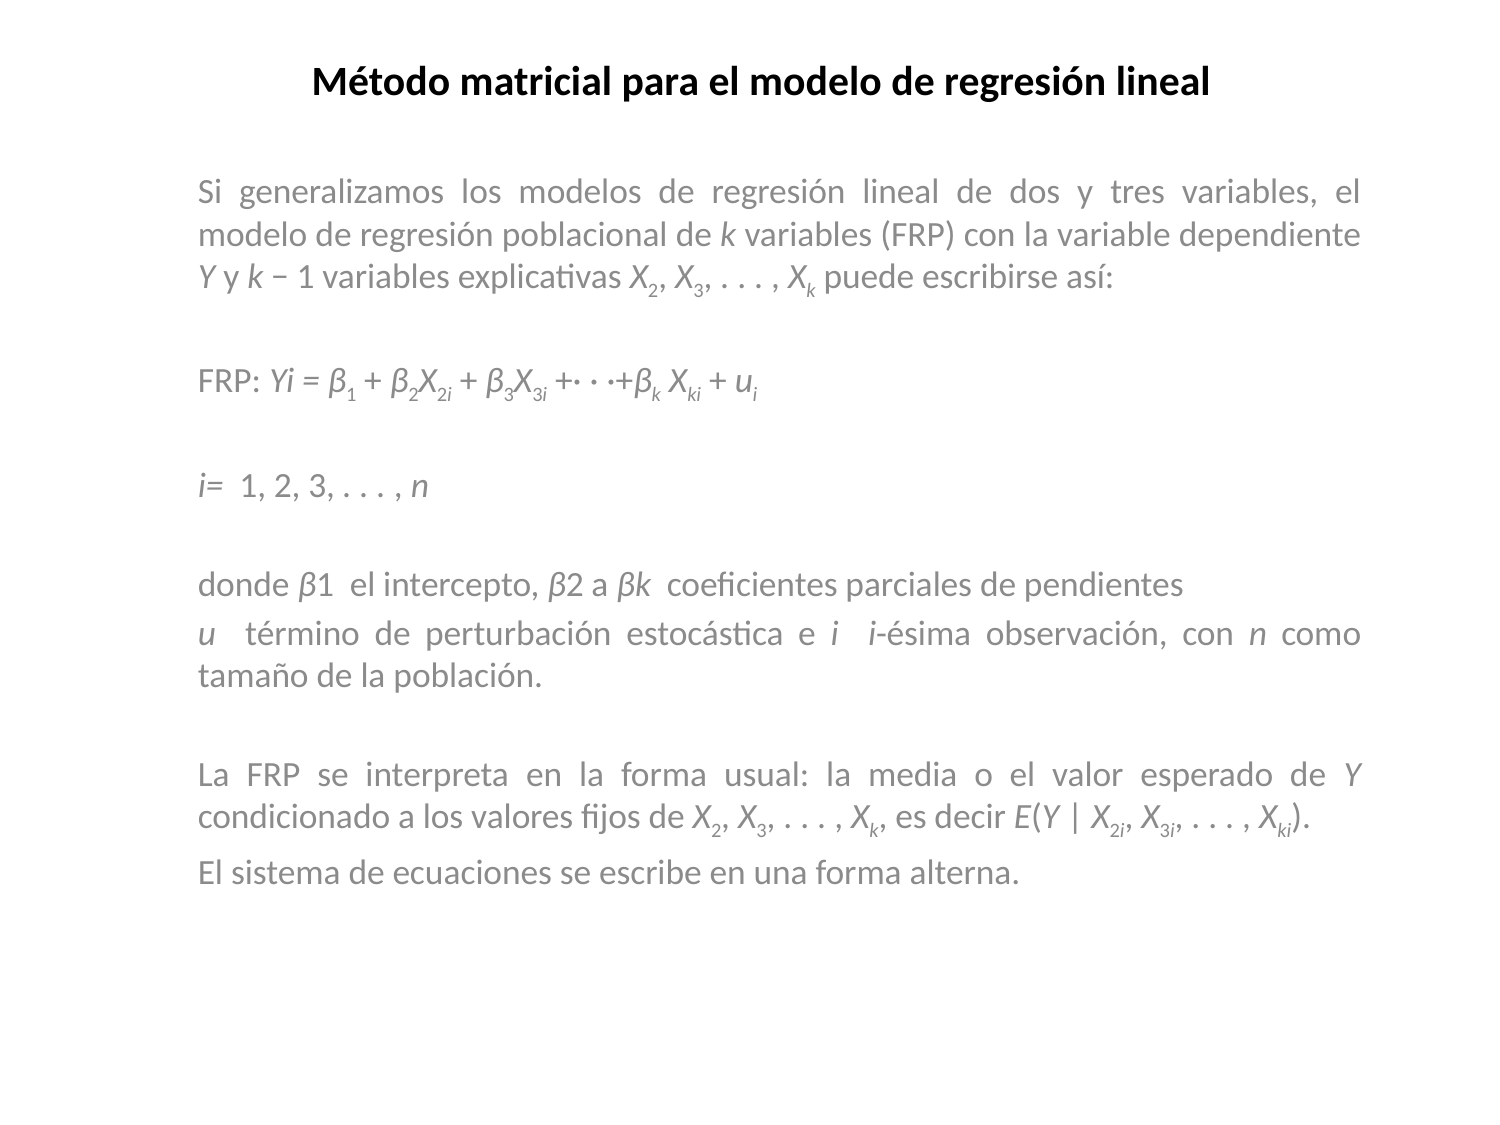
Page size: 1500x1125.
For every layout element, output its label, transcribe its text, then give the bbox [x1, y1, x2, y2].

title Método matricial para el modelo de regresión lineal [123, 42, 1399, 114]
subtitle Si generalizamos los modelos de regresión lineal de dos y tres variables, el modelo de regresión poblacional de k variables (FRP) con la variable dependiente Y y k − 1 variables explicativas X2, X3, . . . , Xk puede escribirse así: FRP: Yi = β1 + β2X2i + β3X3i +· · ·+βk Xki + ui i= 1, 2, 3, . . . , n donde β1 el intercepto, β2 a βk coeficientes parciales de pendientes u término de perturbación estocástica e i i-ésima observación, con n como tamaño de la población. La FRP se interpreta en la forma usual: la media o el valor esperado de Y condicionado a los valores fijos de X2, X3, . . . , Xk, es decir E(Y | X2i, X3i, . . . , Xki). El sistema de ecuaciones se escribe en una forma alterna. [183, 160, 1376, 905]
